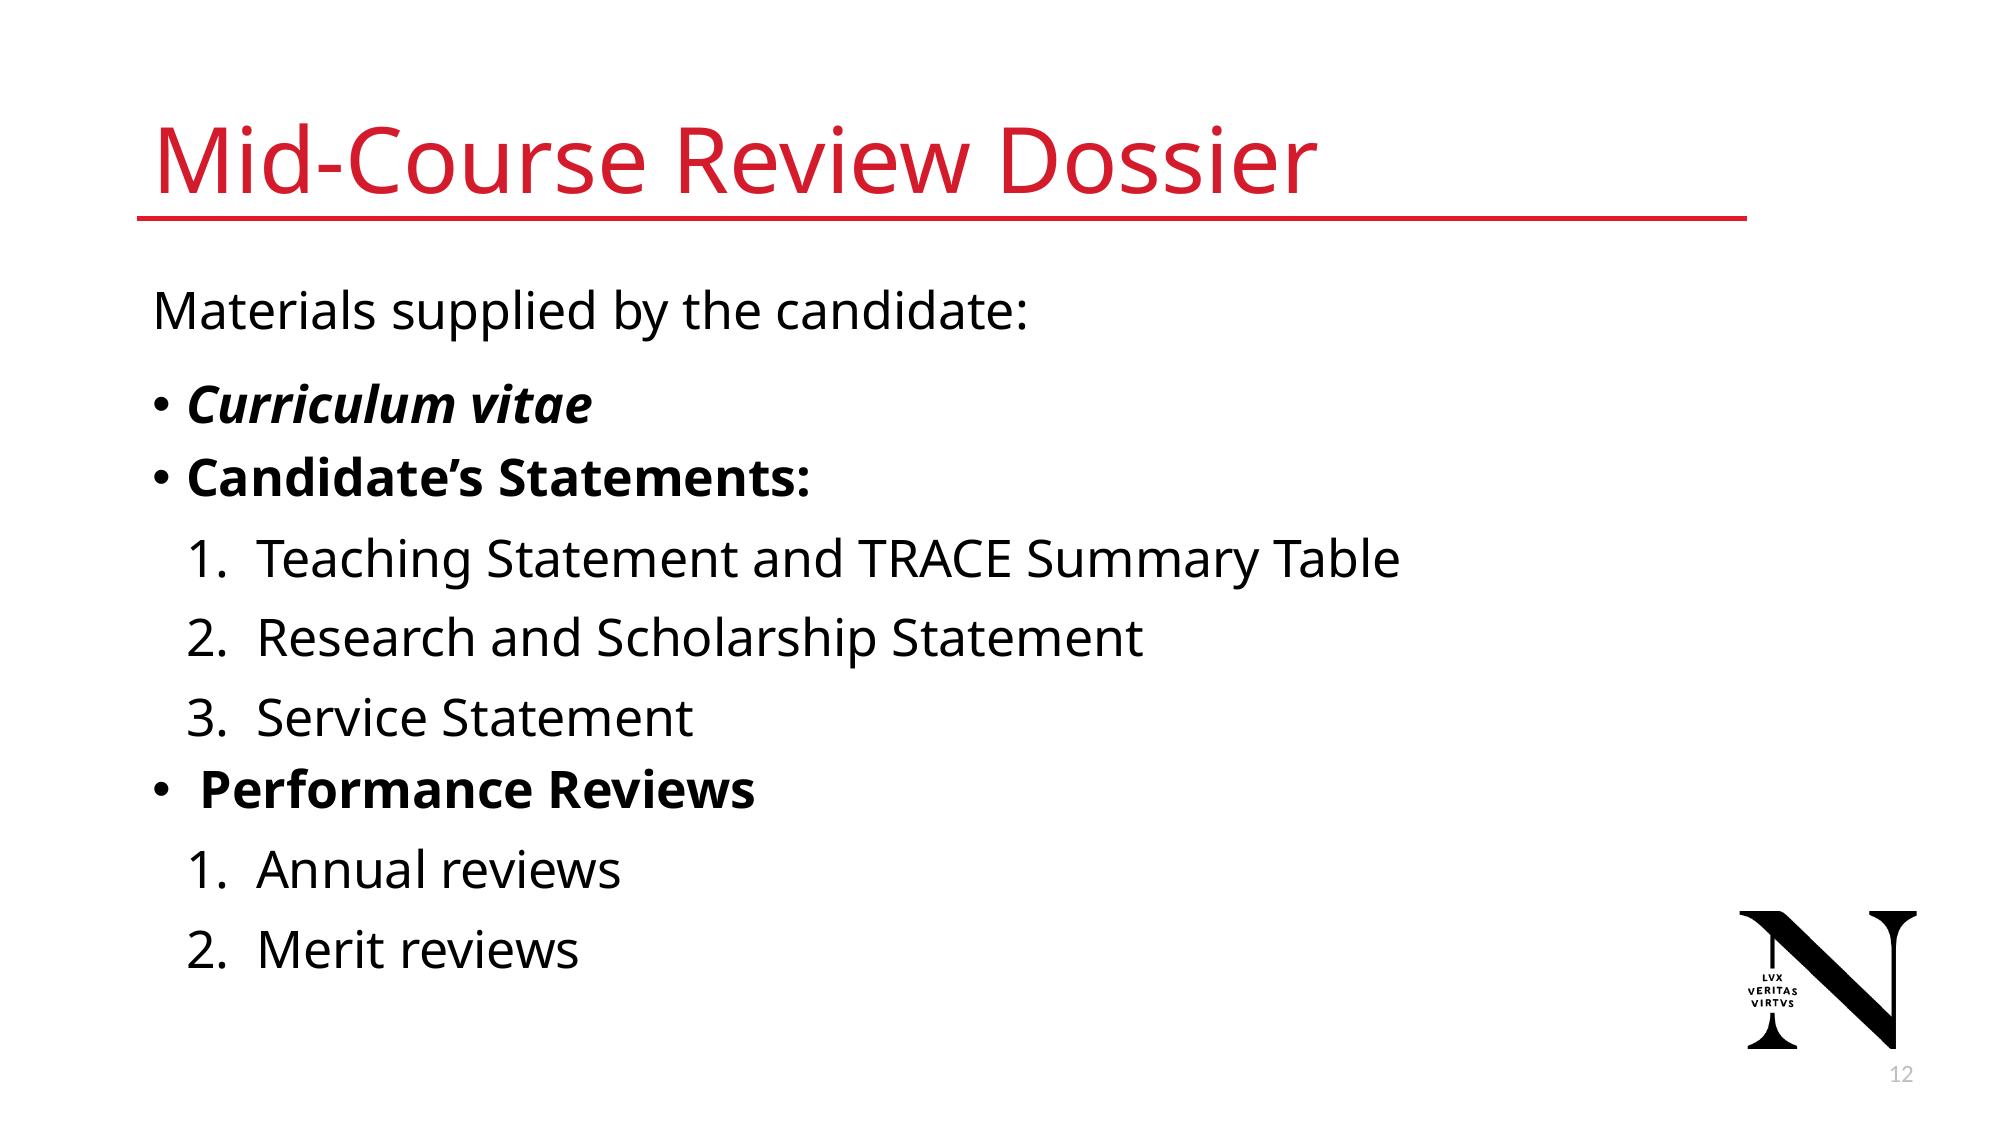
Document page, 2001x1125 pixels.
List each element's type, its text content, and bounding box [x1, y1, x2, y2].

list Materials supplied by the candidate: Curriculum vitae Candidate’s Statements: 1. Teaching Statement and TRACE Summary Table 2. Research and Scholarship Statement 3. Service Statement Performance Reviews 1. Annual reviews 2. Merit reviews [137, 313, 1863, 992]
slide_number 12 [1479, 1042, 1930, 1103]
title Mid-Course Review Dossier [137, 95, 1863, 313]
